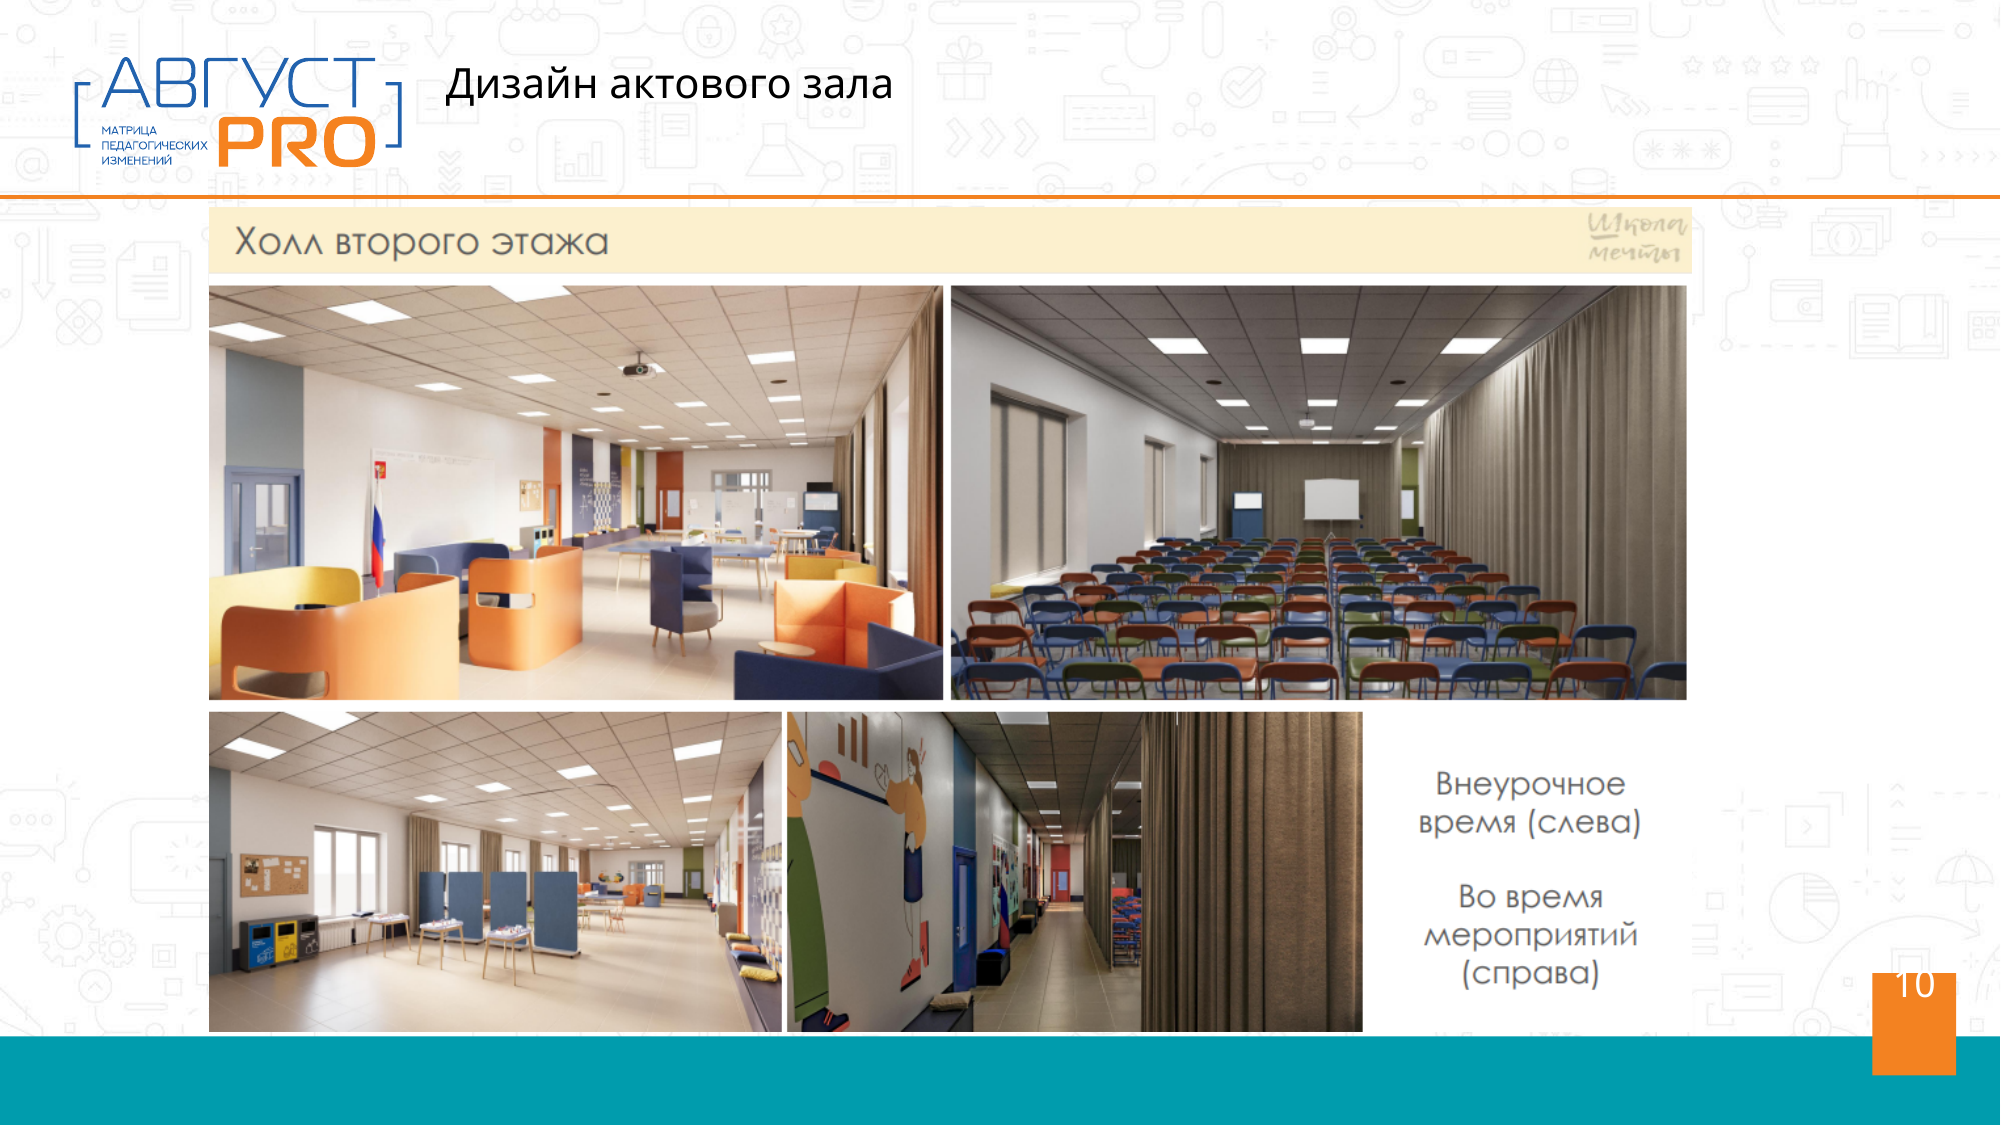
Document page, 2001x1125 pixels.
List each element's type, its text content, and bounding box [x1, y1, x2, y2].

picture [0, 0, 2001, 1125]
list Дизайн актового зала [445, 57, 1829, 167]
